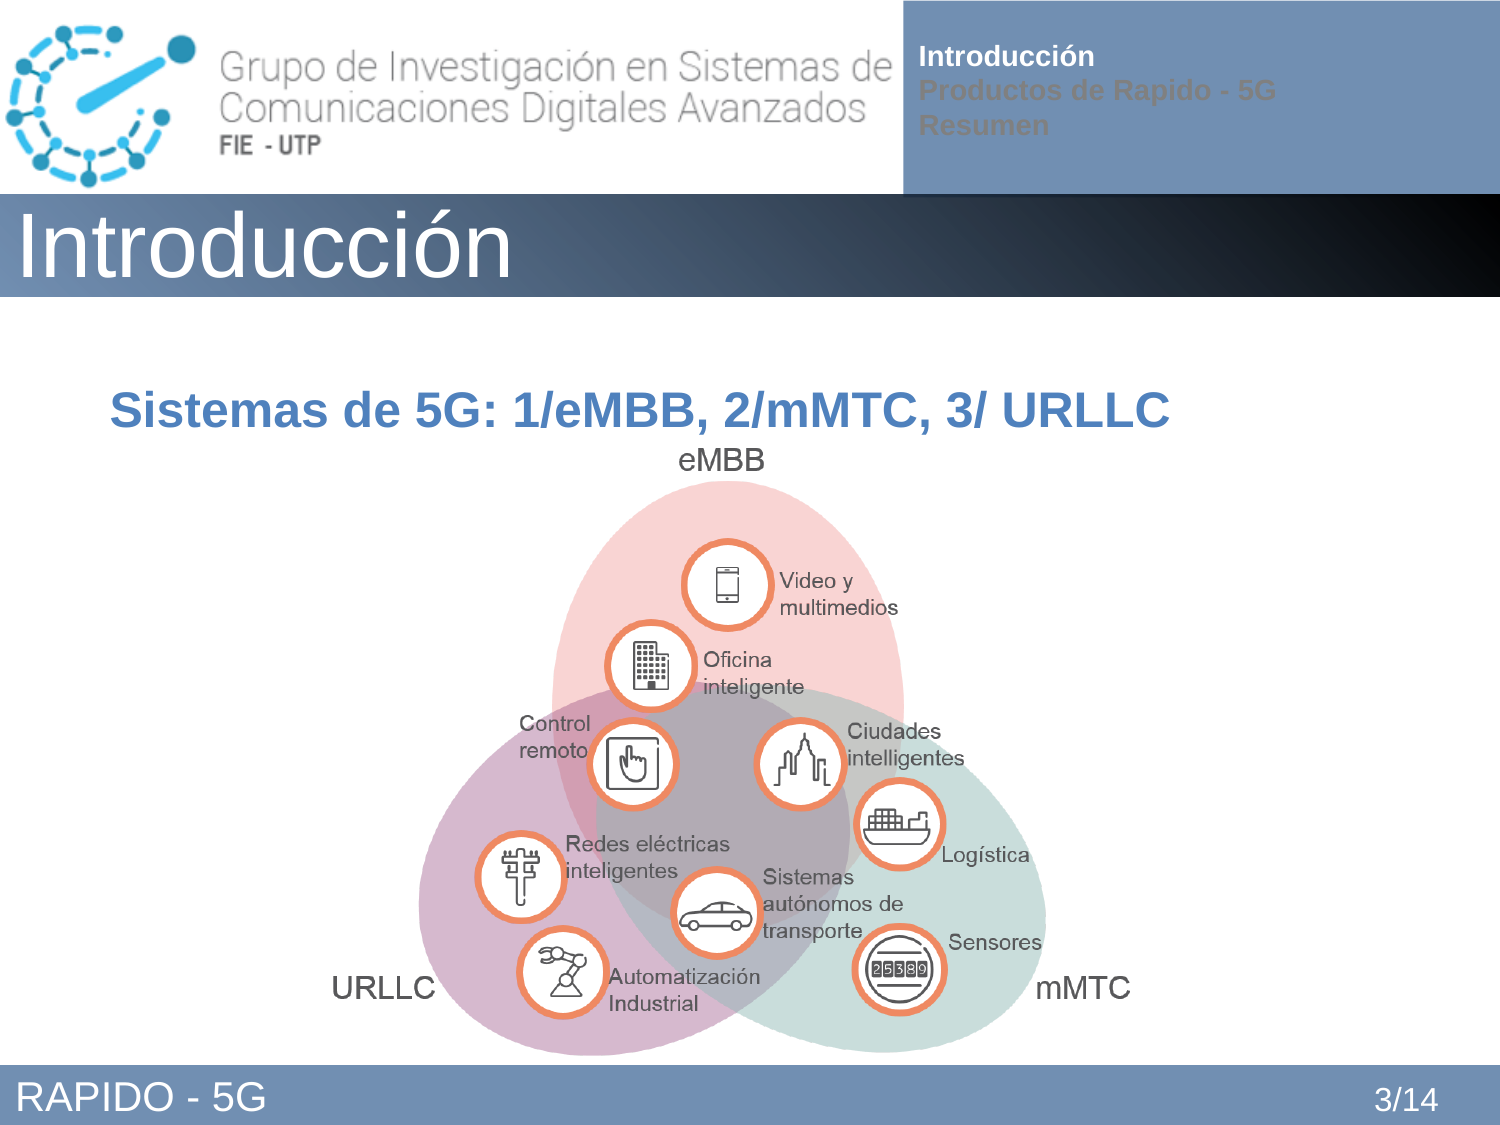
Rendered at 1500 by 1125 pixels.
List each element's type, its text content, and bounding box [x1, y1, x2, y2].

text_box Sistemas de 5G: 1/eMBB, 2/mMTC, 3/ URLLC [94, 369, 1367, 476]
picture [4, 6, 896, 171]
picture [311, 429, 1151, 1056]
title Introducción [0, 171, 1500, 296]
text_box Introducción Productos de Rapido - 5G Resumen [903, 29, 1500, 222]
